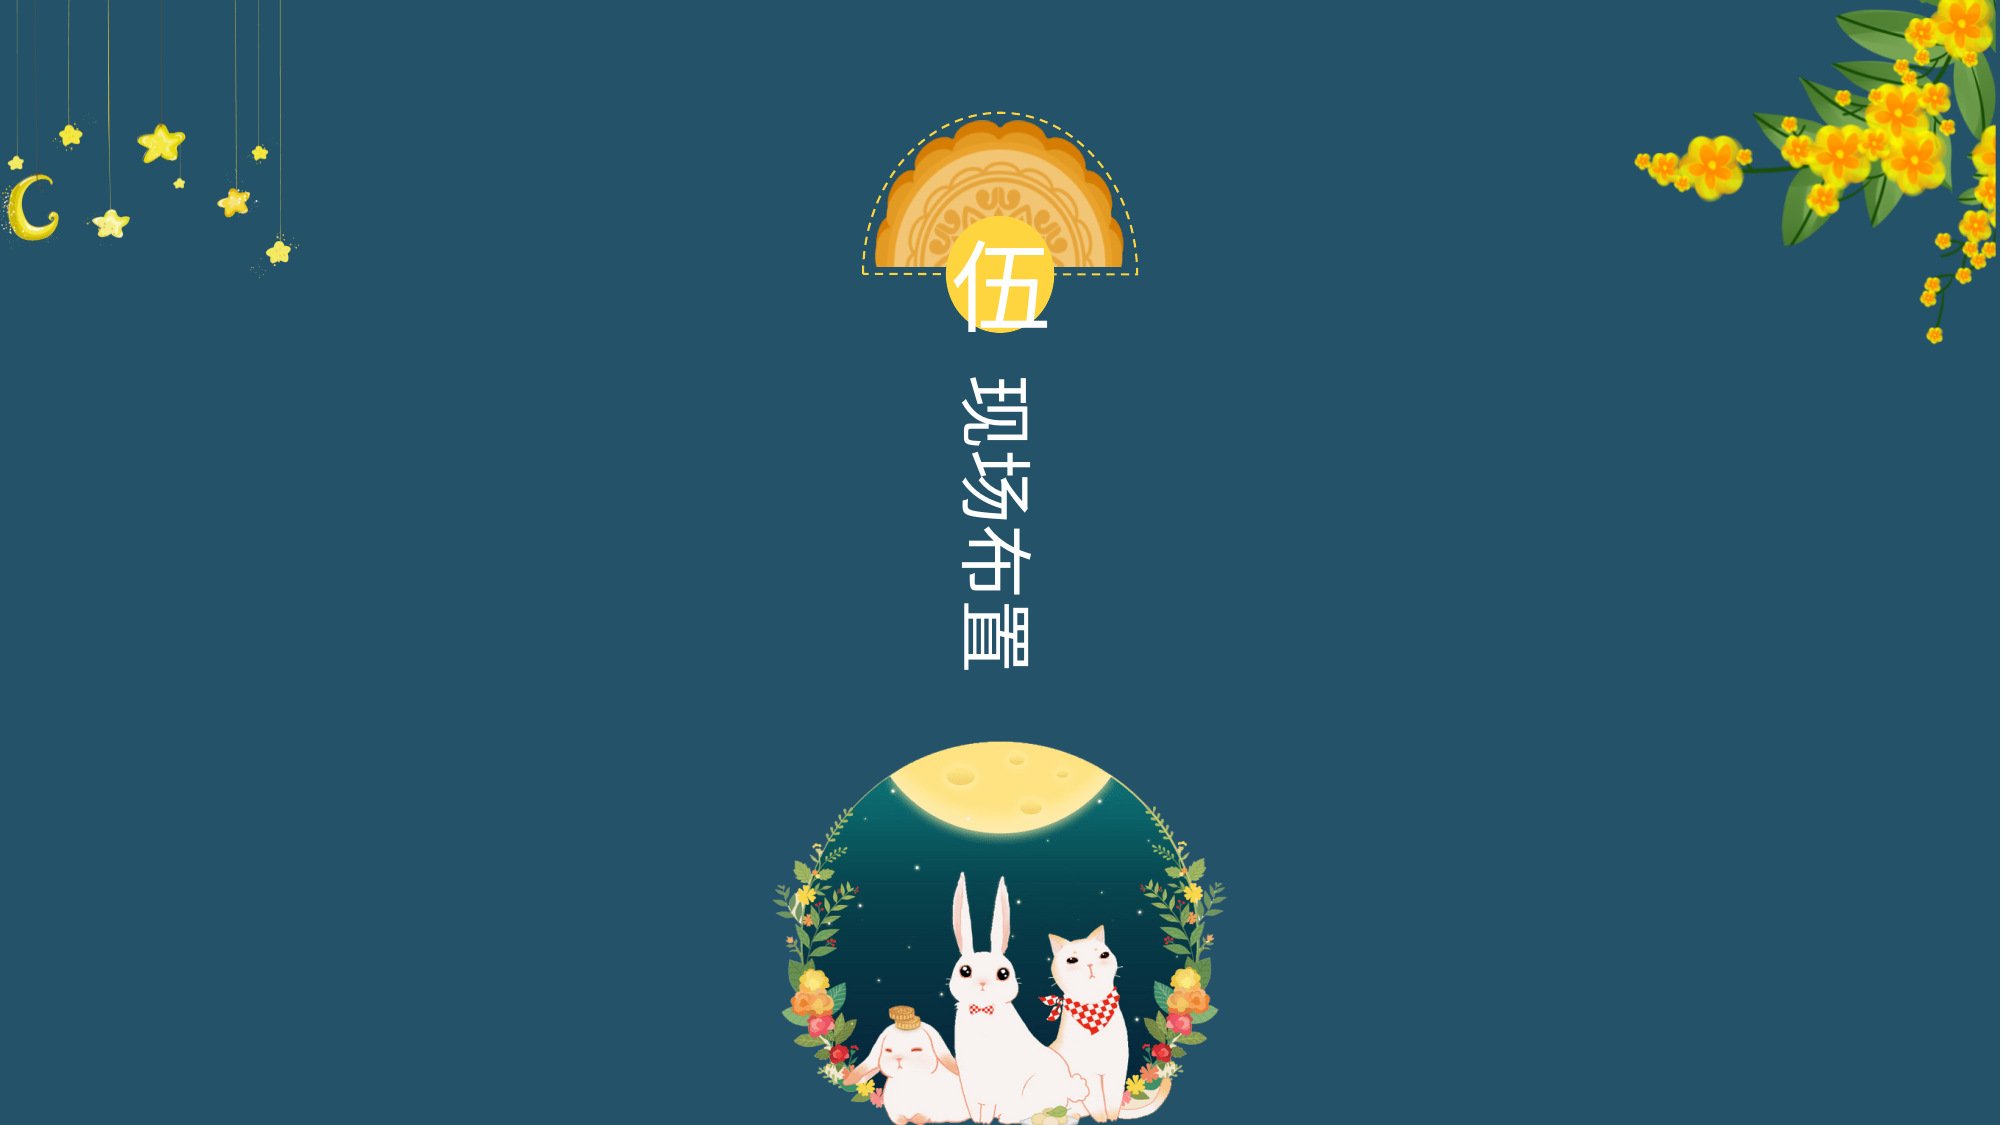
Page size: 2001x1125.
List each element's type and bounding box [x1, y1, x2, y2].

text_box [862, 112, 1138, 705]
picture [0, 0, 299, 278]
picture [1634, 0, 1996, 351]
picture [758, 705, 1242, 1125]
